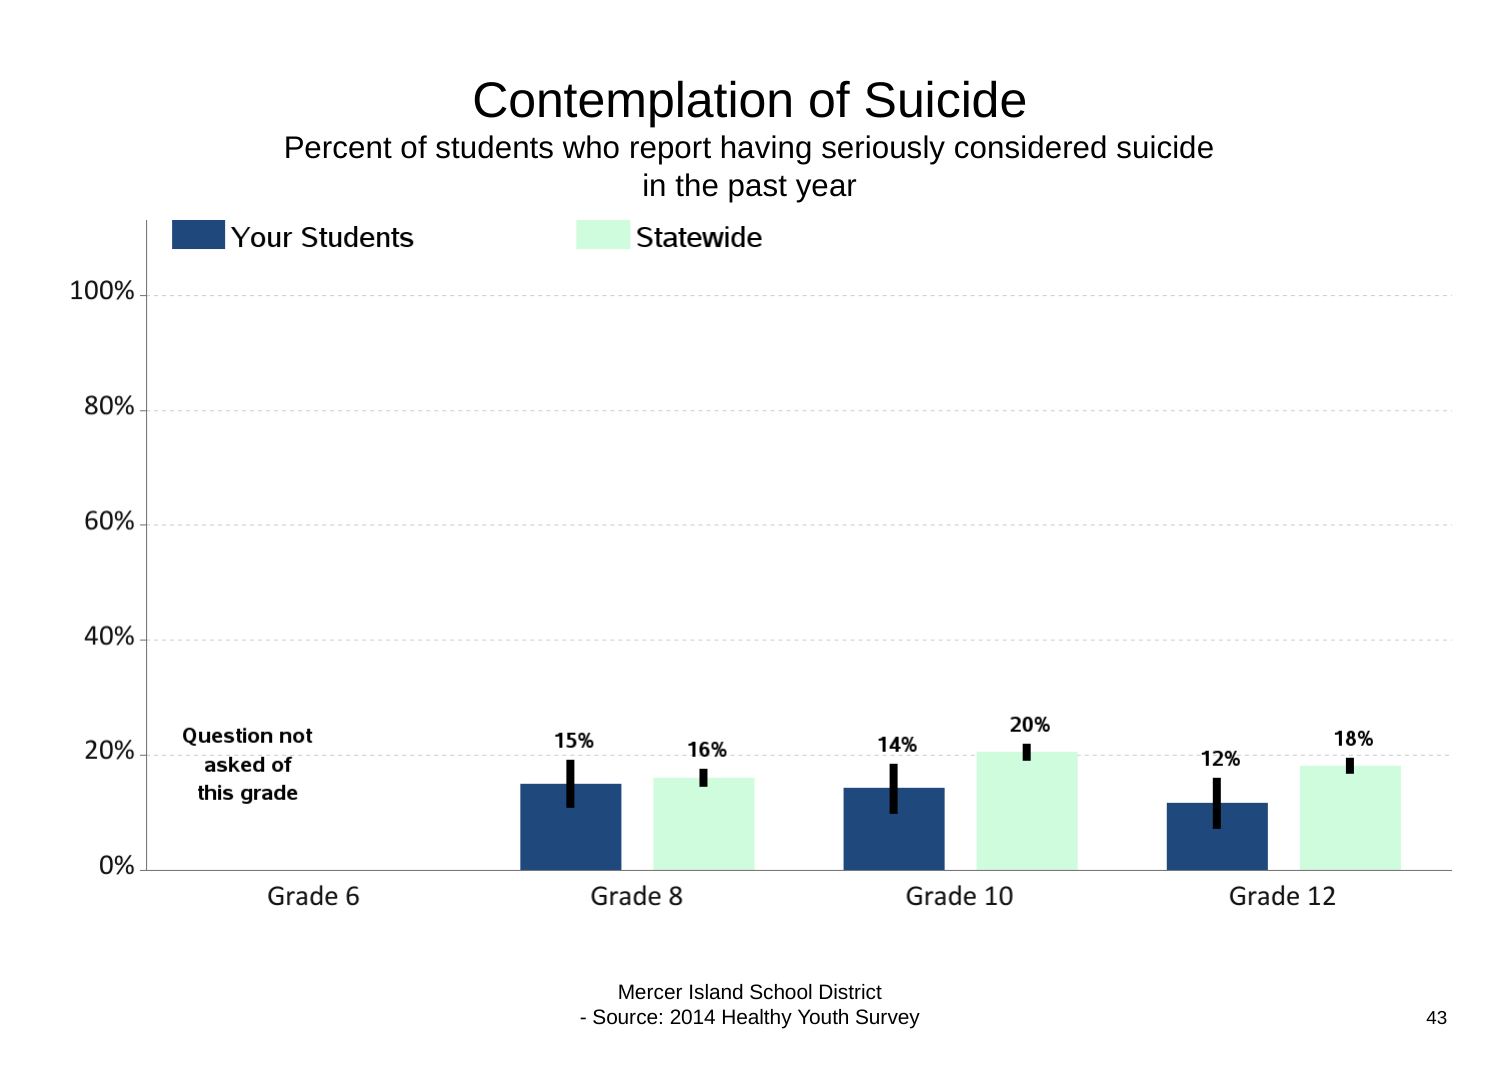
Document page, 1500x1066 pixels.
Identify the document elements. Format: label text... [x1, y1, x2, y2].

text_box Contemplation of Suicide Percent of students who report having seriously considered suicide in the past year [268, 59, 1231, 210]
slide_number 43 [1106, 1005, 1463, 1028]
picture [37, 220, 1463, 927]
footer Mercer Island School District - Source: 2014 Healthy Youth Survey [393, 979, 1107, 1028]
